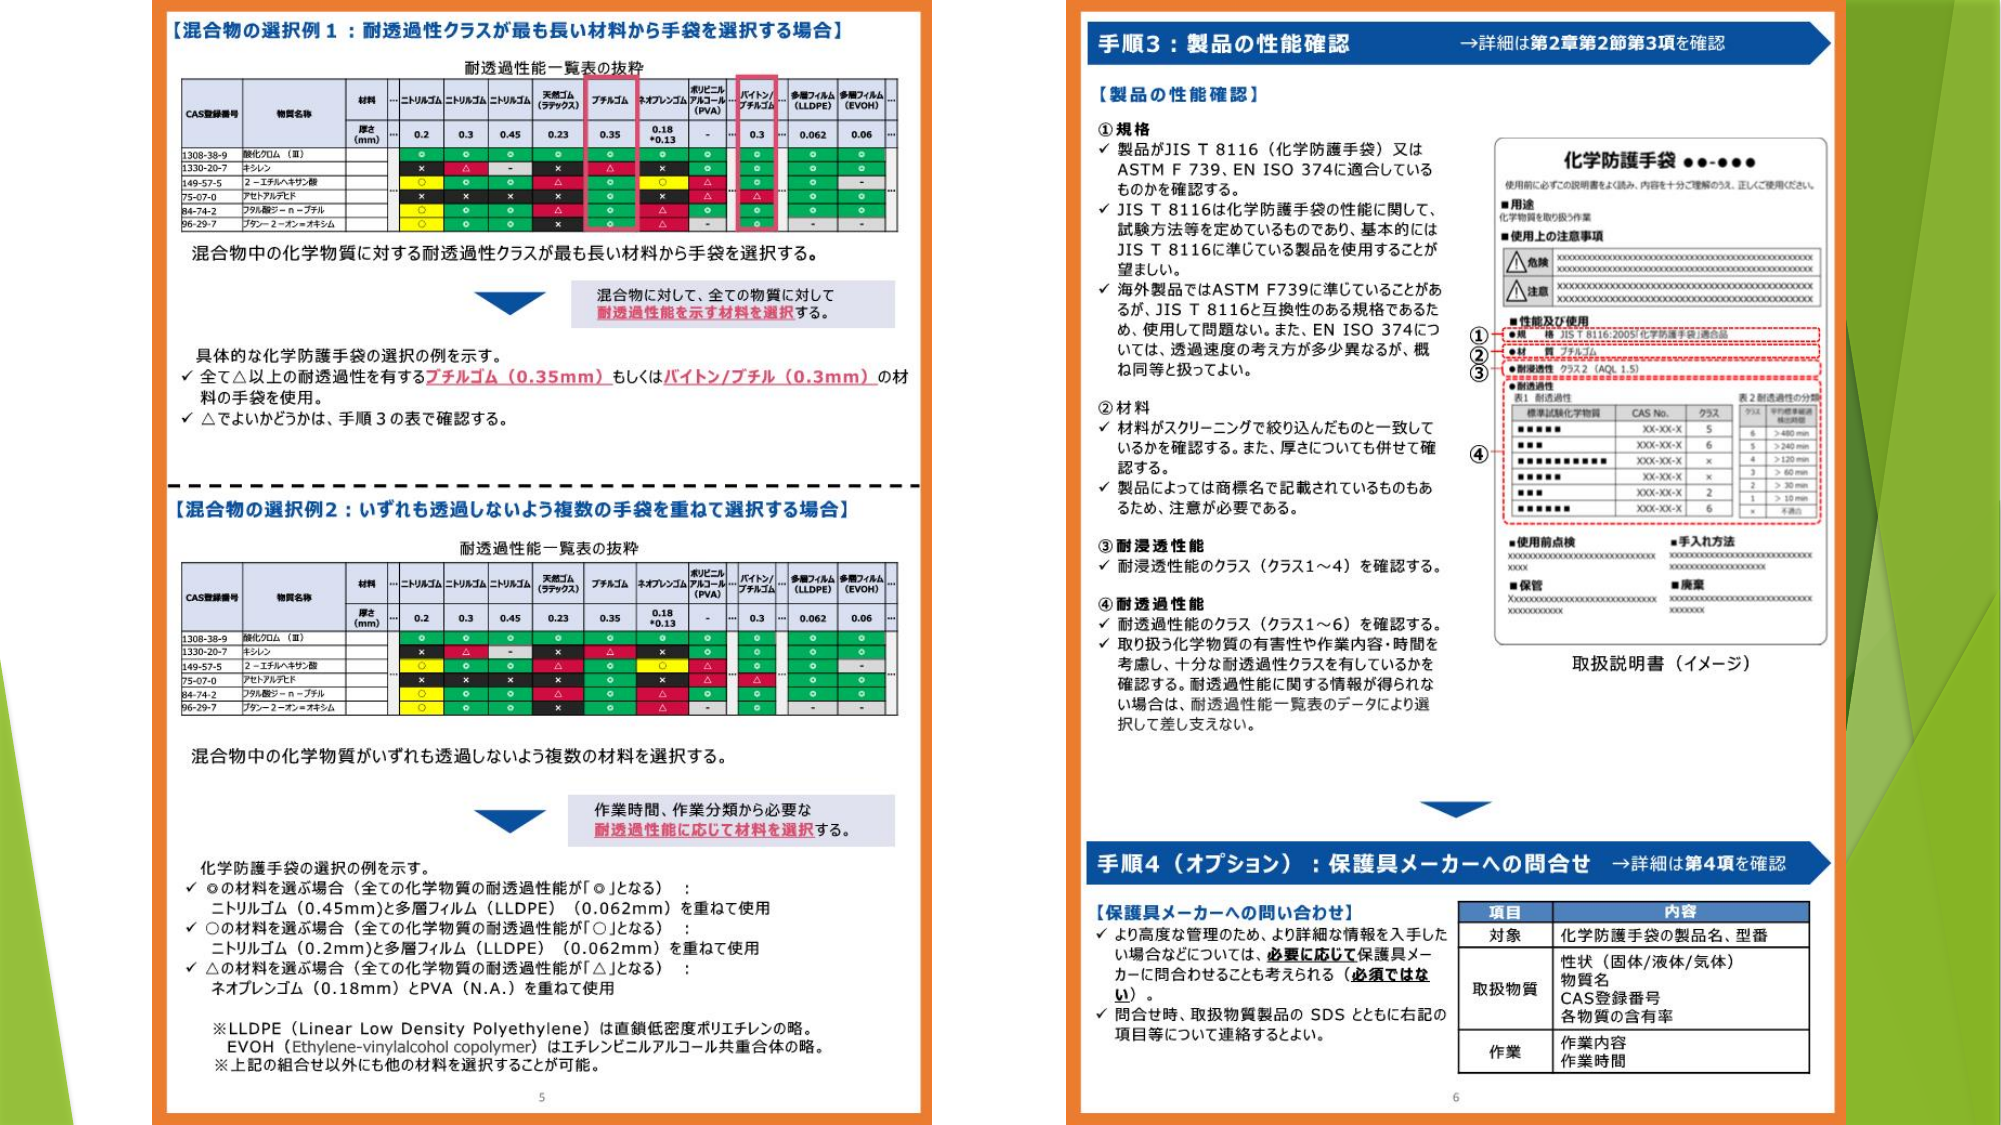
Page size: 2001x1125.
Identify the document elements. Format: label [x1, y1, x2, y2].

picture [1065, 0, 1846, 1125]
picture [152, 0, 933, 1125]
